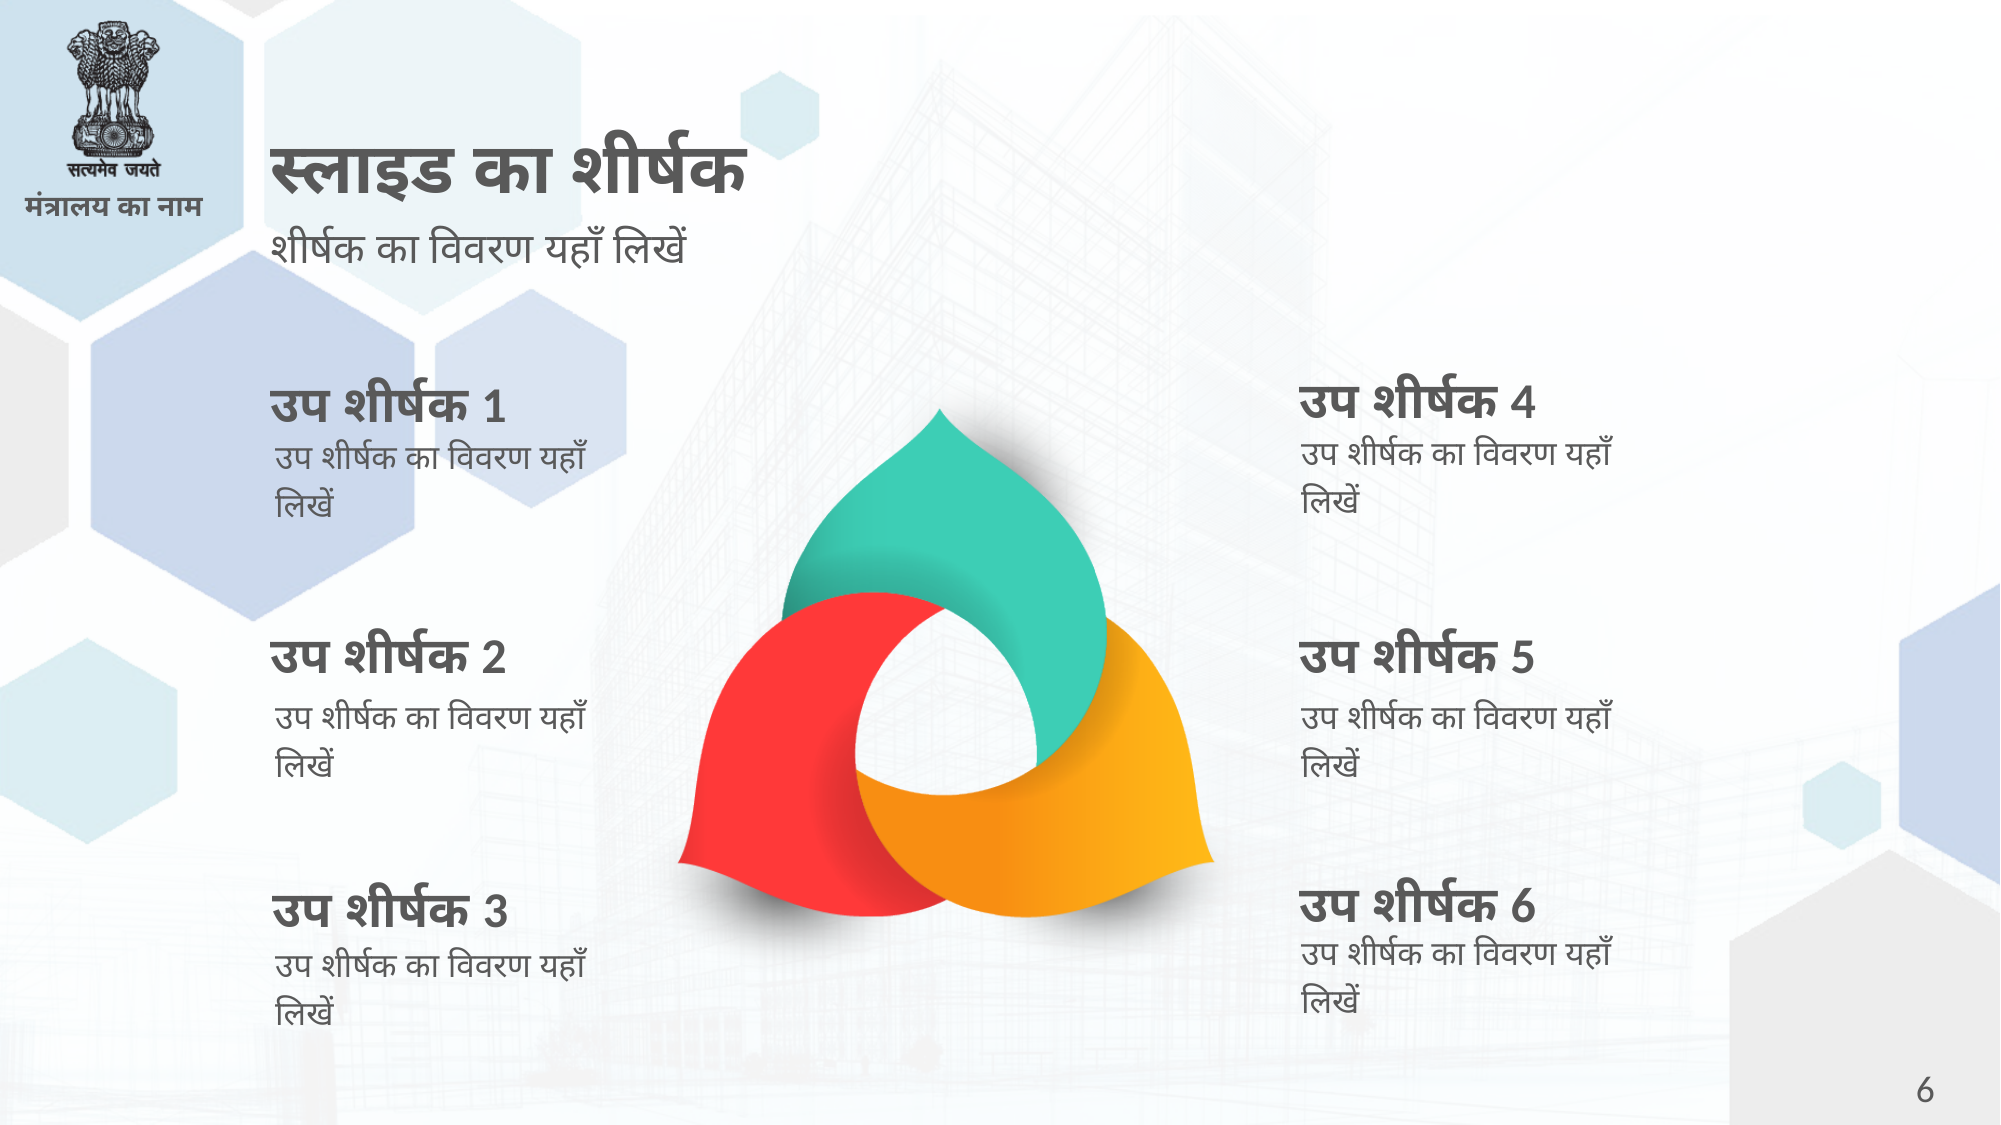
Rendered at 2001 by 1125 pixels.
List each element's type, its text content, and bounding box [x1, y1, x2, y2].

text_box उप शीर्षक का विवरण यहाँ लिखें [267, 932, 612, 1036]
picture [646, 378, 1242, 975]
slide_number 6 [1850, 1057, 2000, 1125]
text_box उप शीर्षक का विवरण यहाँ लिखें [1293, 920, 1638, 1024]
list शीर्षक का विवरण यहाँ लिखें [255, 219, 1697, 315]
picture [60, 19, 168, 179]
text_box उप शीर्षक 5 [1285, 616, 1603, 692]
text_box उप शीर्षक 2 [255, 616, 552, 692]
text_box उप शीर्षक 4 [1285, 361, 1603, 437]
text_box उप शीर्षक 3 [257, 869, 552, 945]
list स्लाइड का शीर्षक [255, 125, 1697, 209]
text_box उप शीर्षक 6 [1285, 864, 1603, 940]
text_box उप शीर्षक का विवरण यहाँ लिखें [267, 424, 612, 528]
text_box उप शीर्षक का विवरण यहाँ लिखें [267, 684, 612, 788]
text_box उप शीर्षक का विवरण यहाँ लिखें [1293, 420, 1638, 524]
text_box उप शीर्षक का विवरण यहाँ लिखें [1293, 684, 1638, 788]
text_box उप शीर्षक 1 [255, 364, 552, 440]
